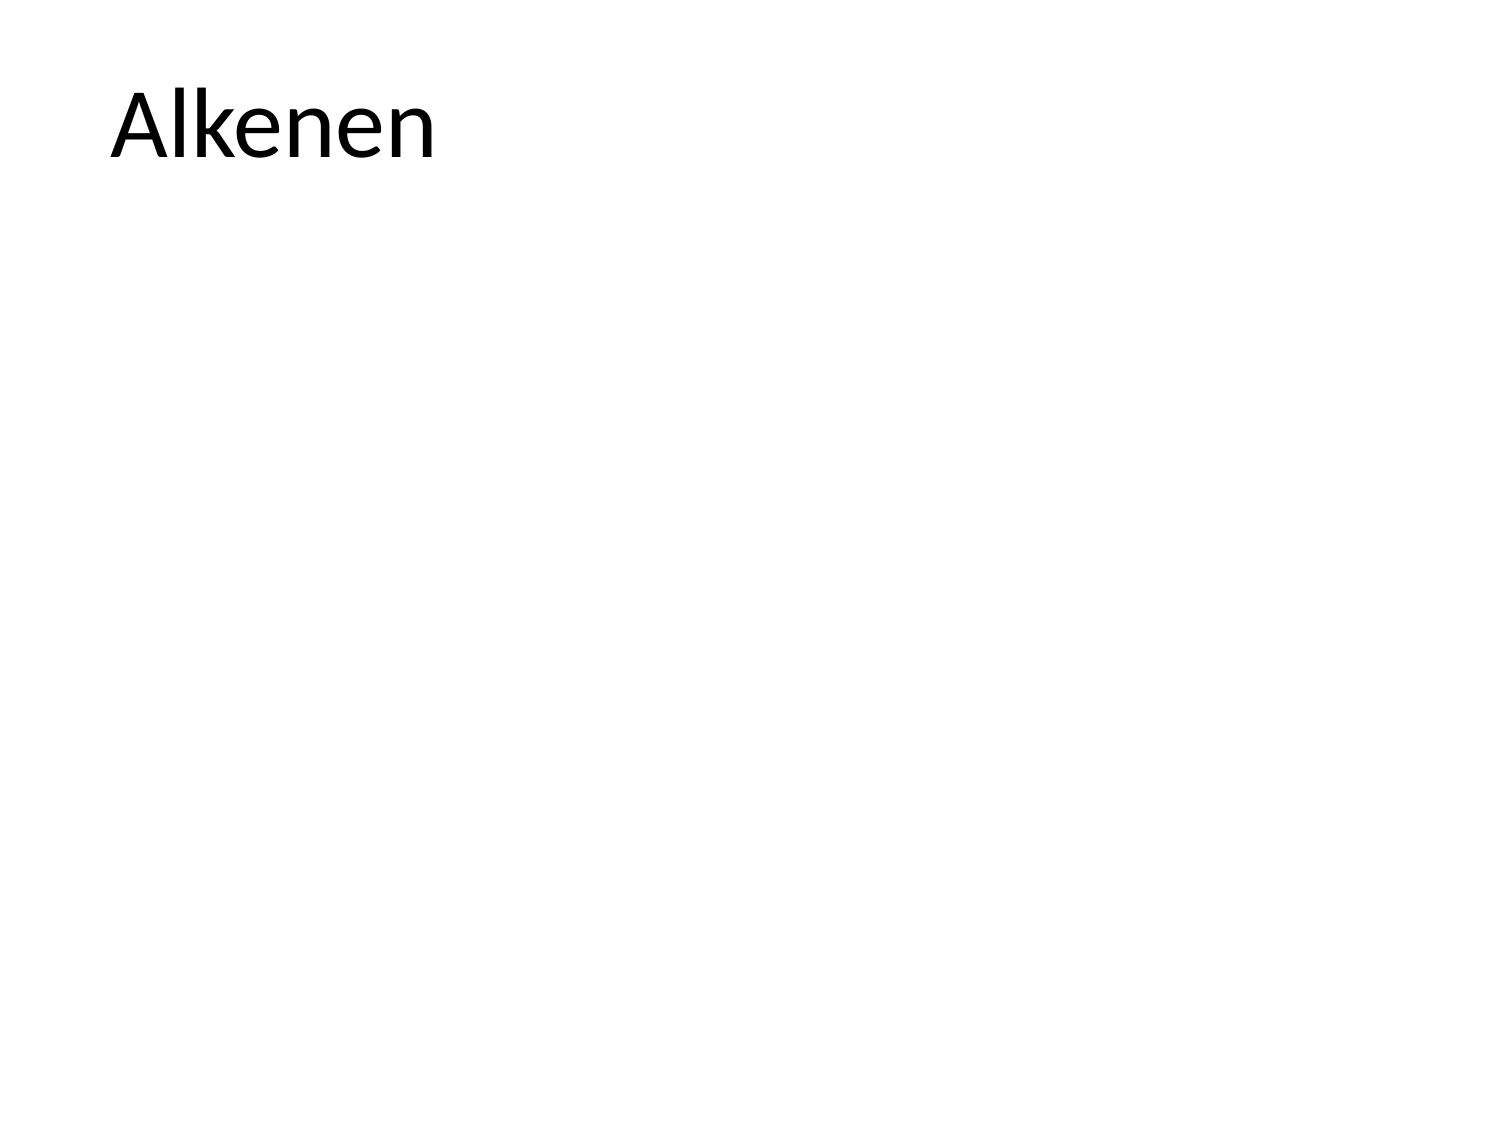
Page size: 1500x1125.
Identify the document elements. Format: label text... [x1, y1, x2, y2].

text_box Alkenen [95, 50, 656, 185]
